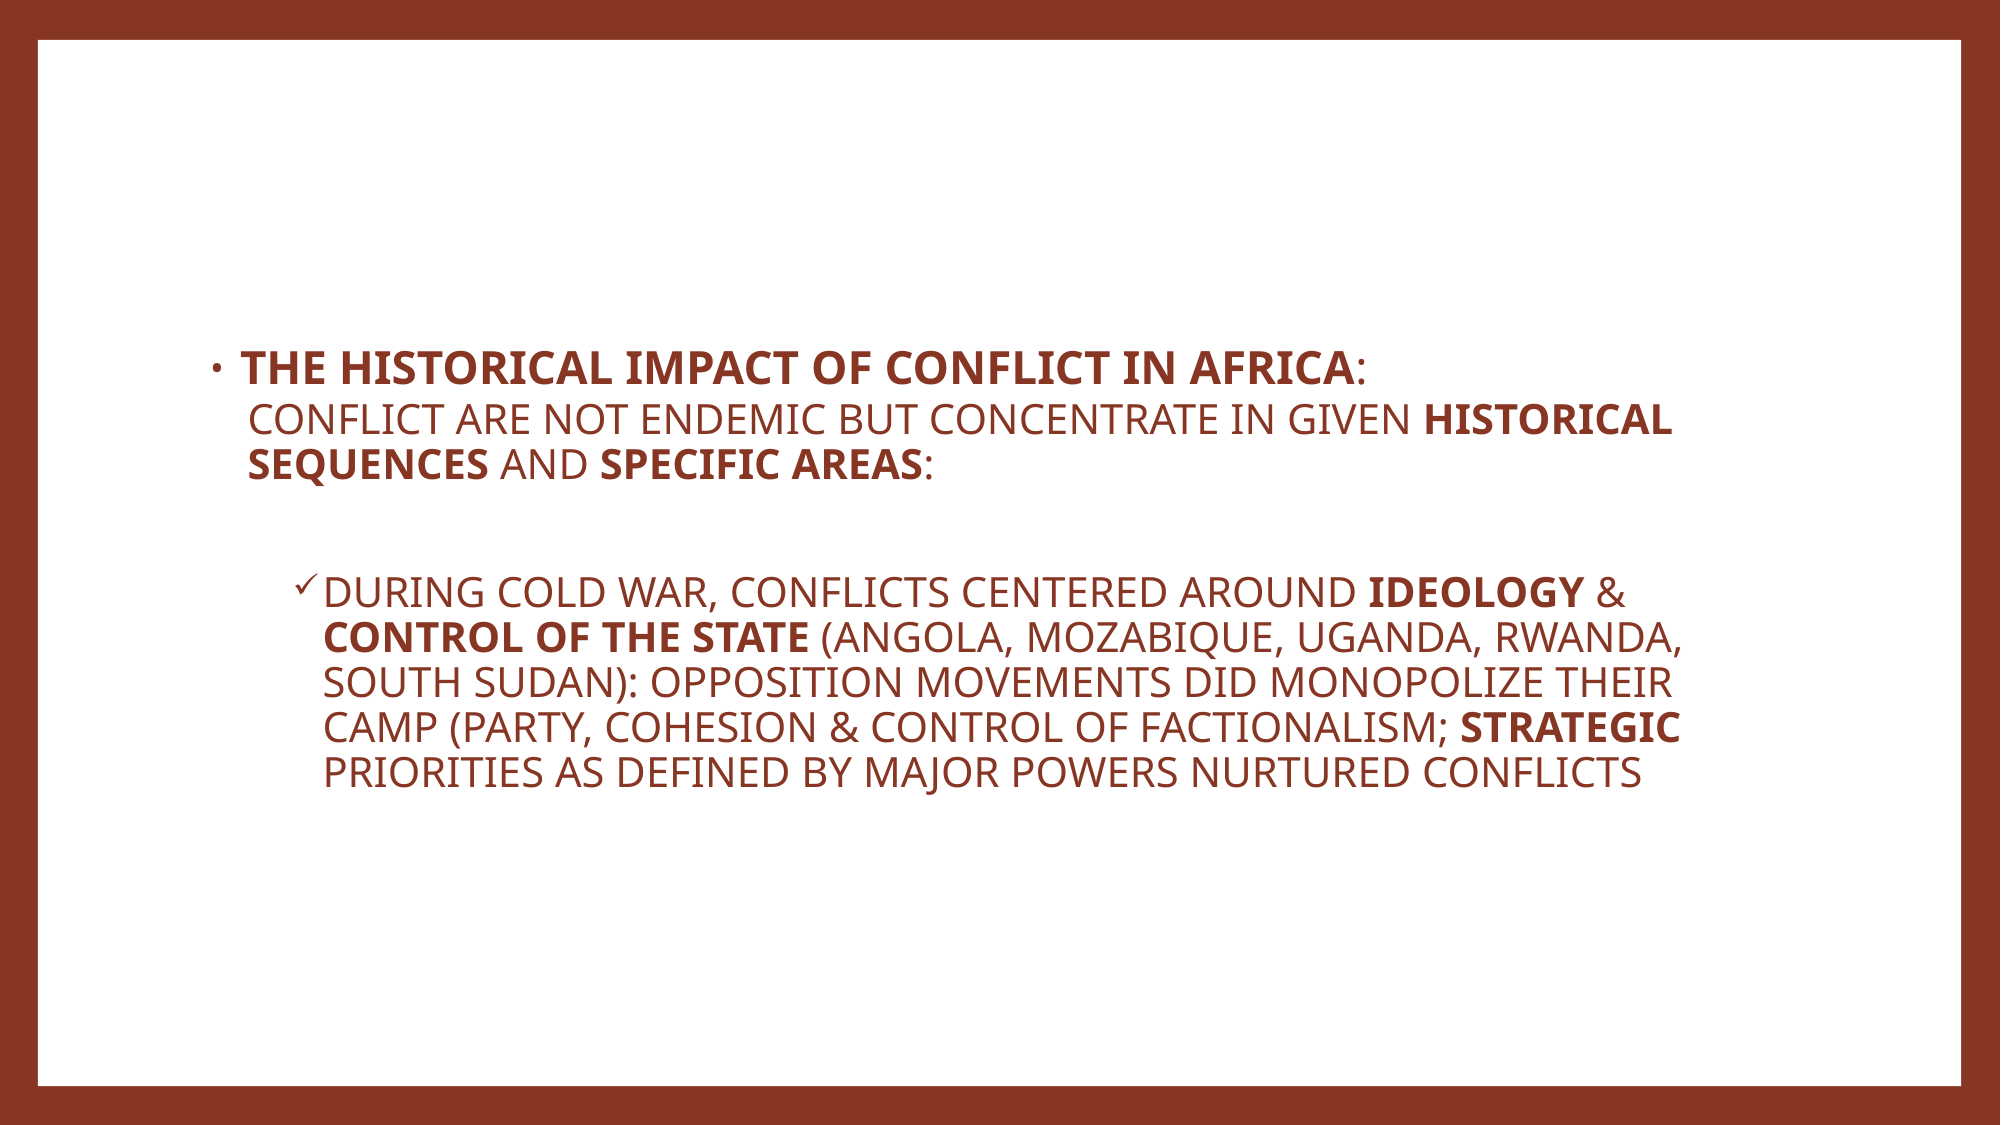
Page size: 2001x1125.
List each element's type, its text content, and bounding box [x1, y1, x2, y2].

list THE HISTORICAL IMPACT OF CONFLICT IN AFRICA: CONFLICT ARE NOT ENDEMIC BUT CONCENTRATE IN GIVEN HISTORICAL SEQUENCES AND SPECIFIC AREAS: DURING COLD WAR, CONFLICTS CENTERED AROUND IDEOLOGY & CONTROL OF THE STATE (ANGOLA, MOZABIQUE, UGANDA, RWANDA, SOUTH SUDAN): OPPOSITION MOVEMENTS DID MONOPOLIZE THEIR CAMP (PARTY, COHESION & CONTROL OF FACTIONALISM; STRATEGIC PRIORITIES AS DEFINED BY MAJOR POWERS NURTURED CONFLICTS [187, 337, 1808, 1000]
